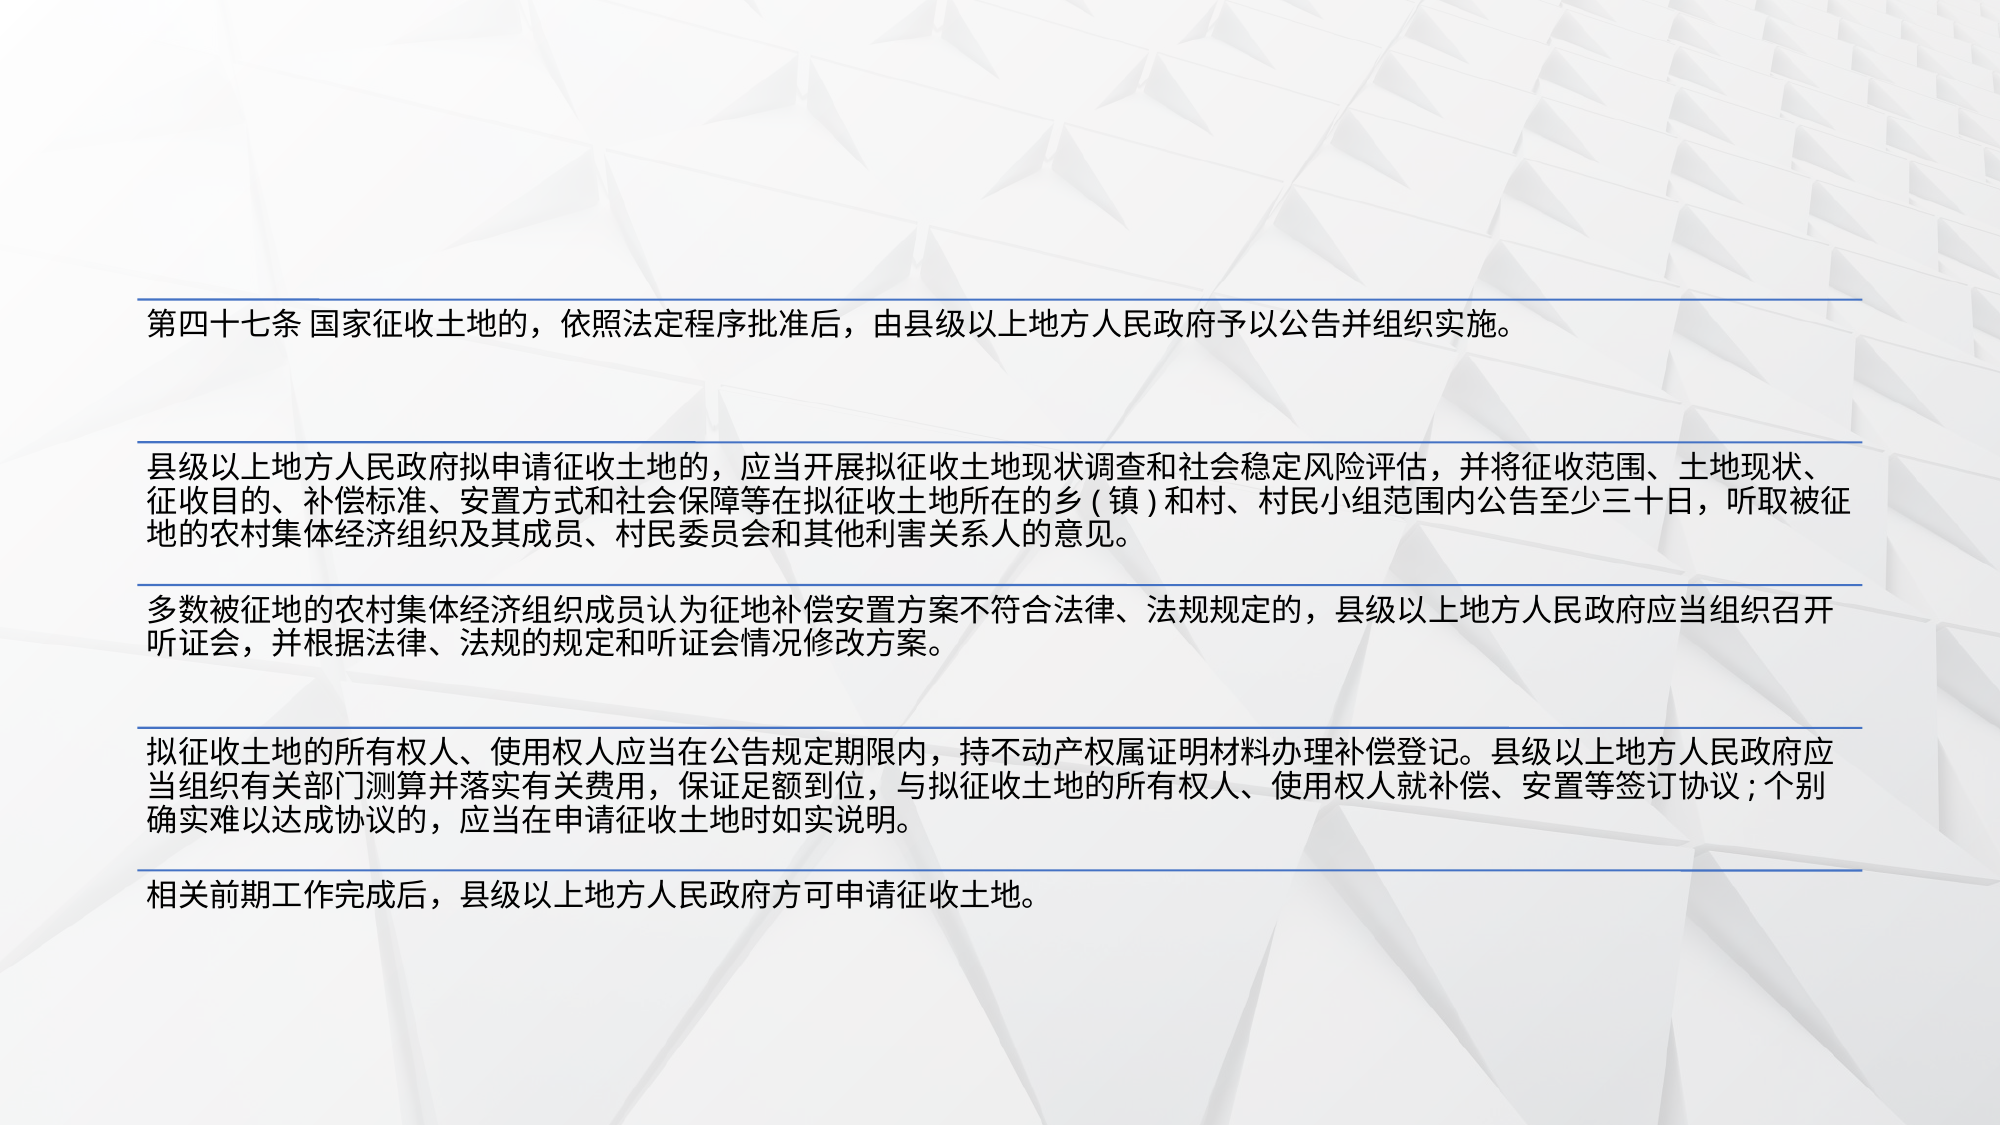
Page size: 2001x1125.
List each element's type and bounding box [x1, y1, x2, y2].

picture [0, 0, 2000, 1125]
list [137, 299, 1863, 1014]
